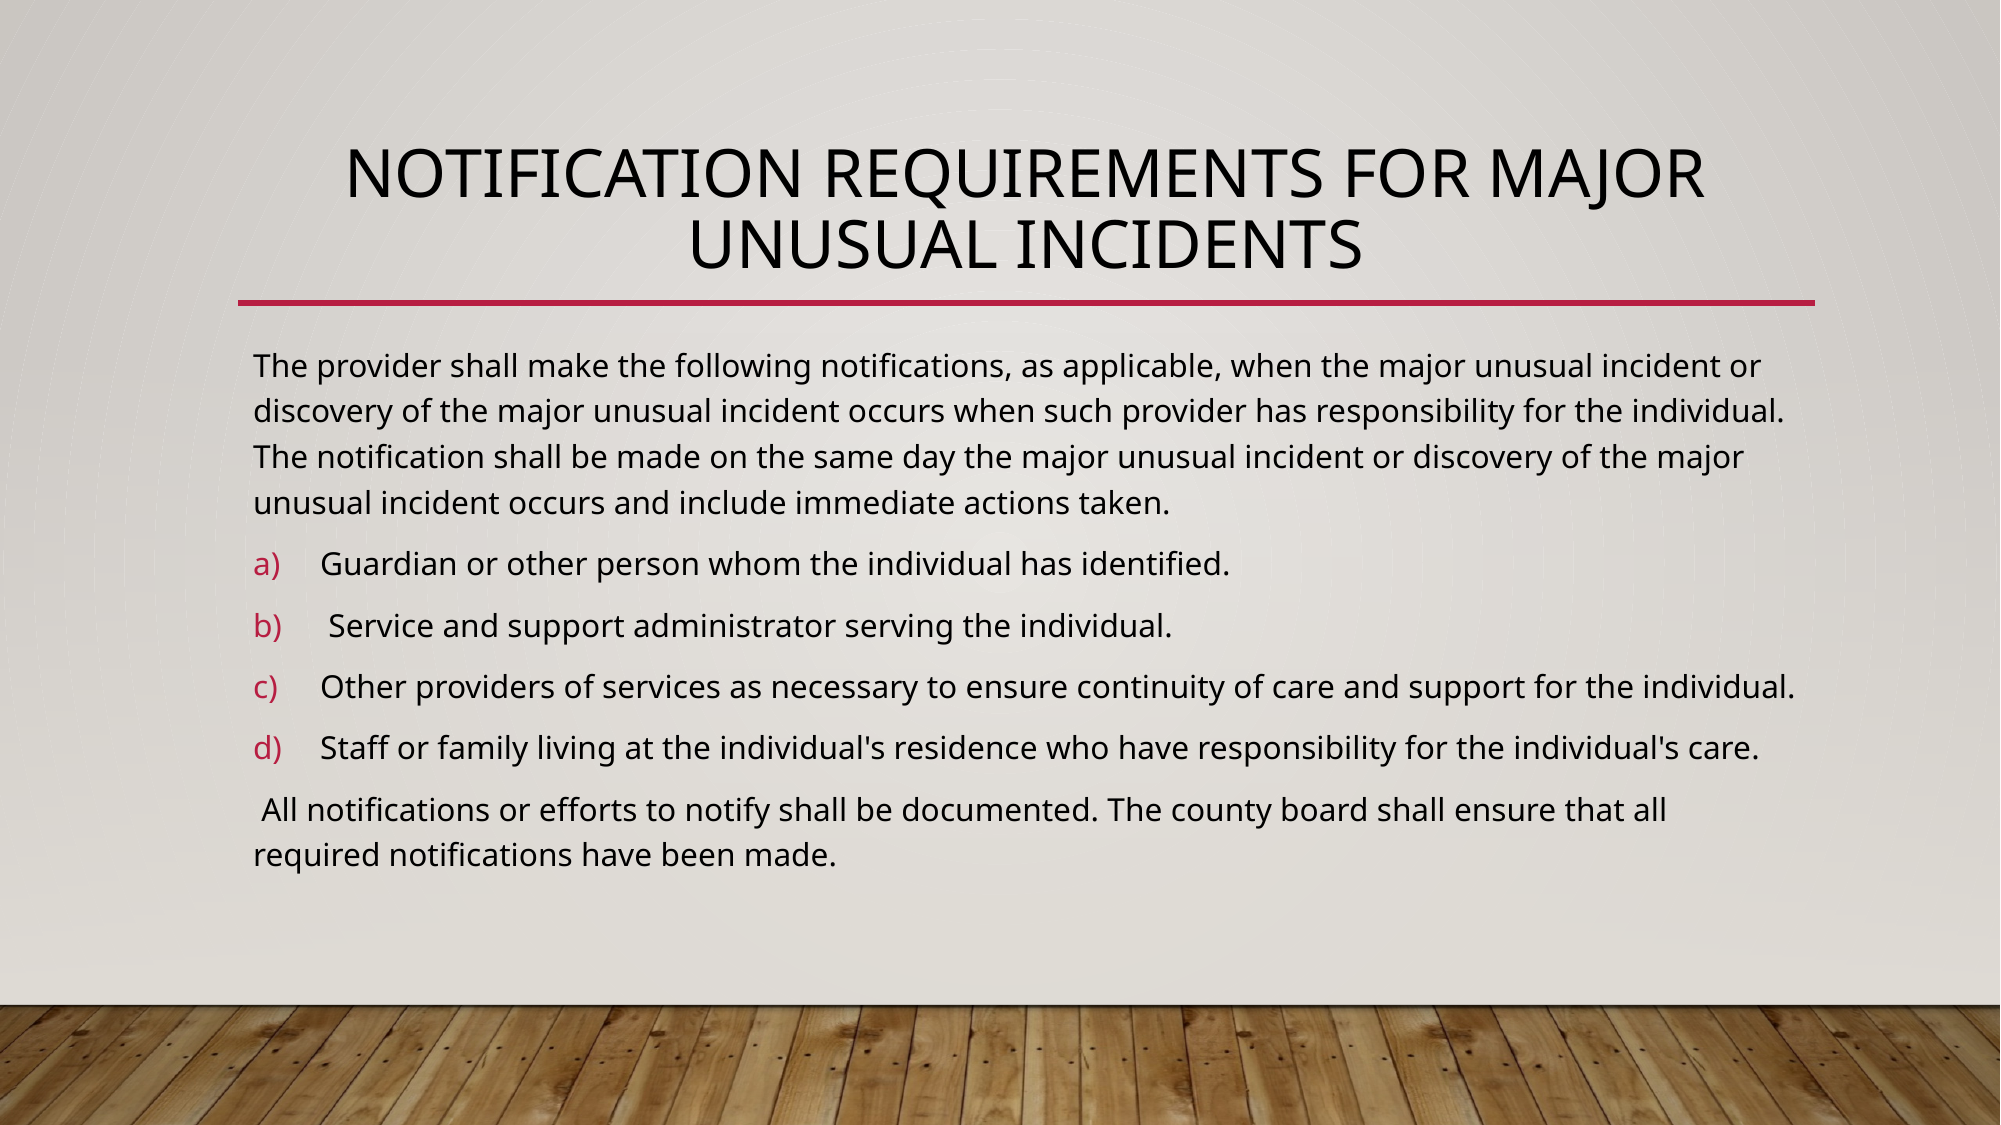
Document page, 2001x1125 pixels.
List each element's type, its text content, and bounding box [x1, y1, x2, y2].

title Notification requirements for major unusual incidents [238, 131, 1814, 305]
list The provider shall make the following notifications, as applicable, when the major unusual incident or discovery of the major unusual incident occurs when such provider has responsibility for the individual. The notification shall be made on the same day the major unusual incident or discovery of the major unusual incident occurs and include immediate actions taken. Guardian or other person whom the individual has identified. Service and support administrator serving the individual. Other providers of services as necessary to ensure continuity of care and support for the individual. Staff or family living at the individual's residence who have responsibility for the individual's care. All notifications or efforts to notify shall be documented. The county board shall ensure that all required notifications have been made. [238, 330, 1814, 897]
picture [0, 1005, 2000, 1125]
